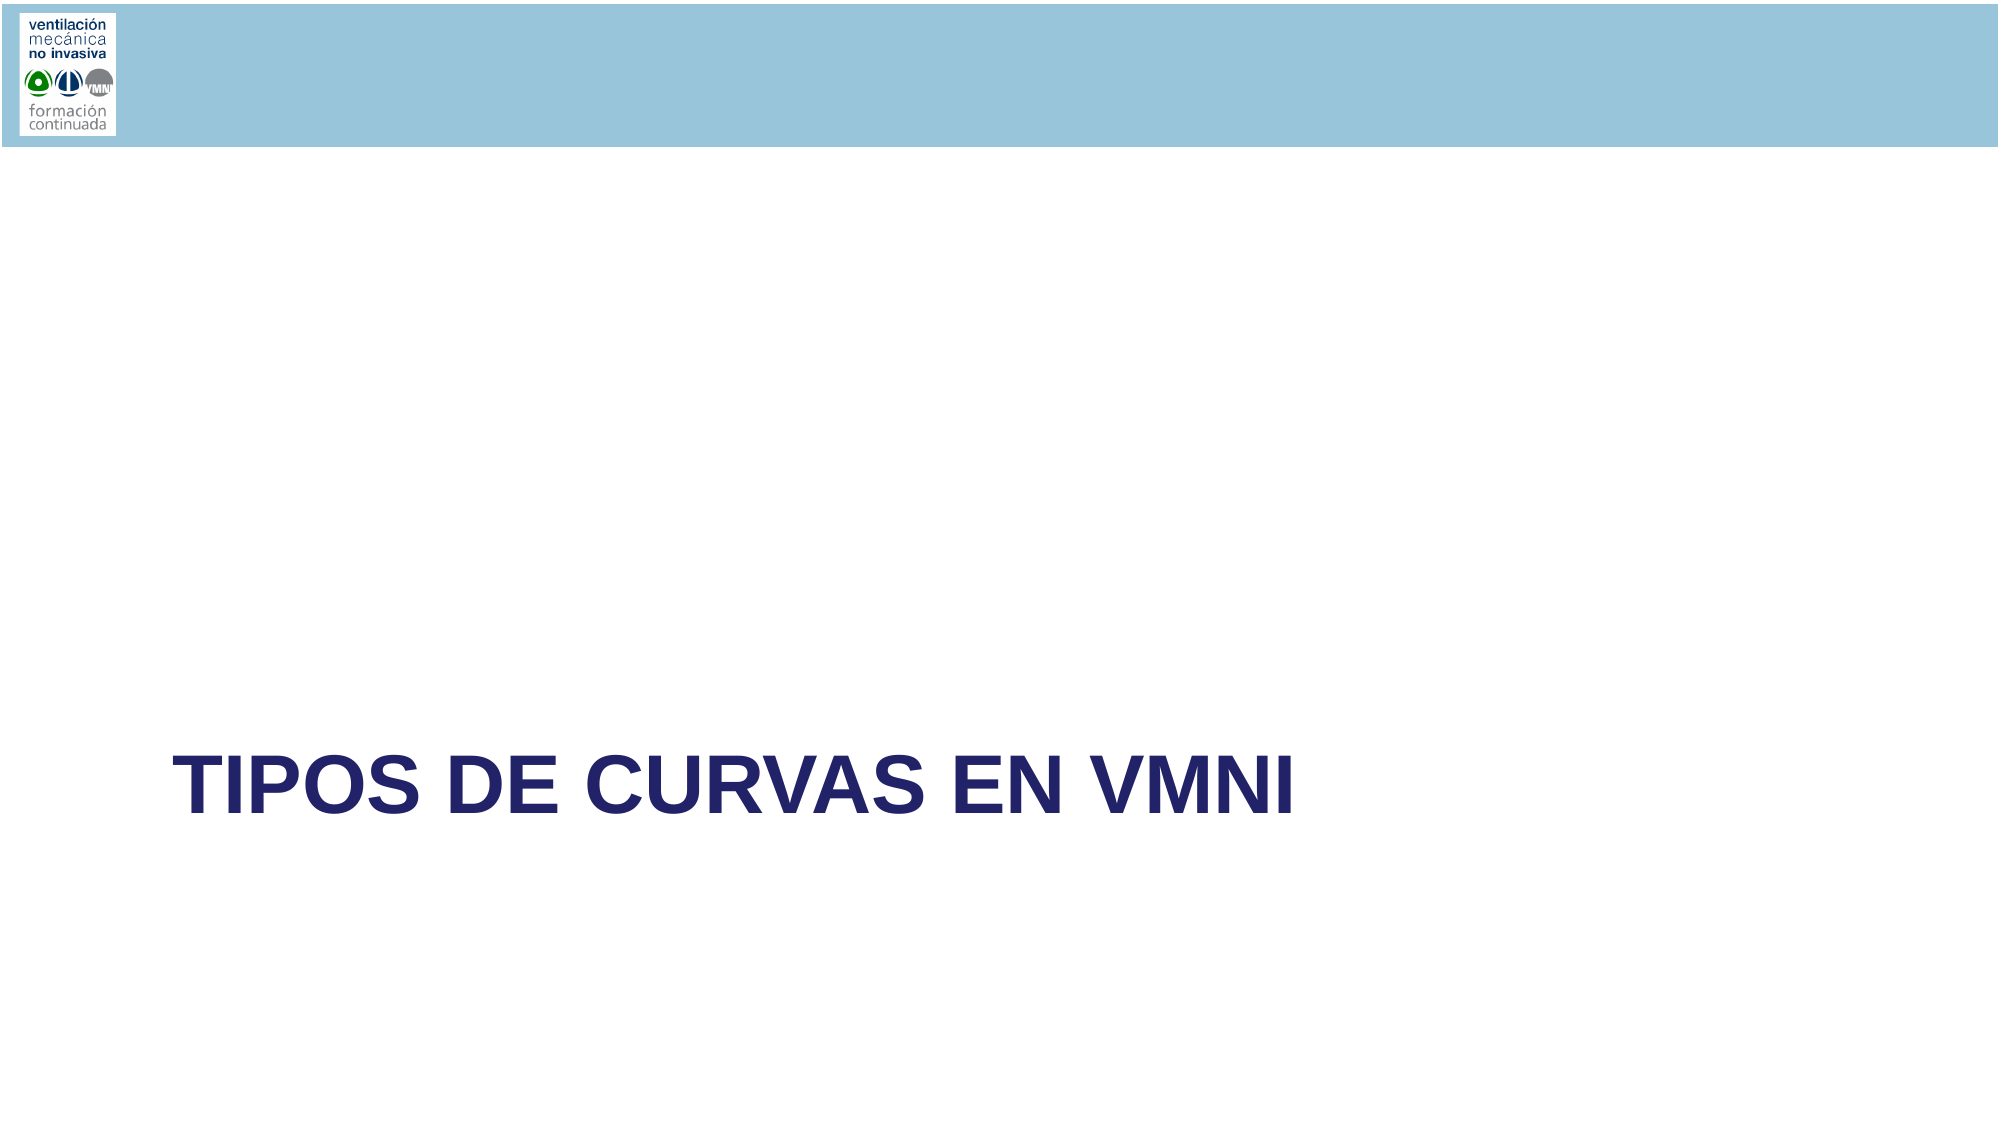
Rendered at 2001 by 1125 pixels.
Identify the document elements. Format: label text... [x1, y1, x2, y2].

title Tipos de Curvas en vmni [157, 722, 1858, 947]
